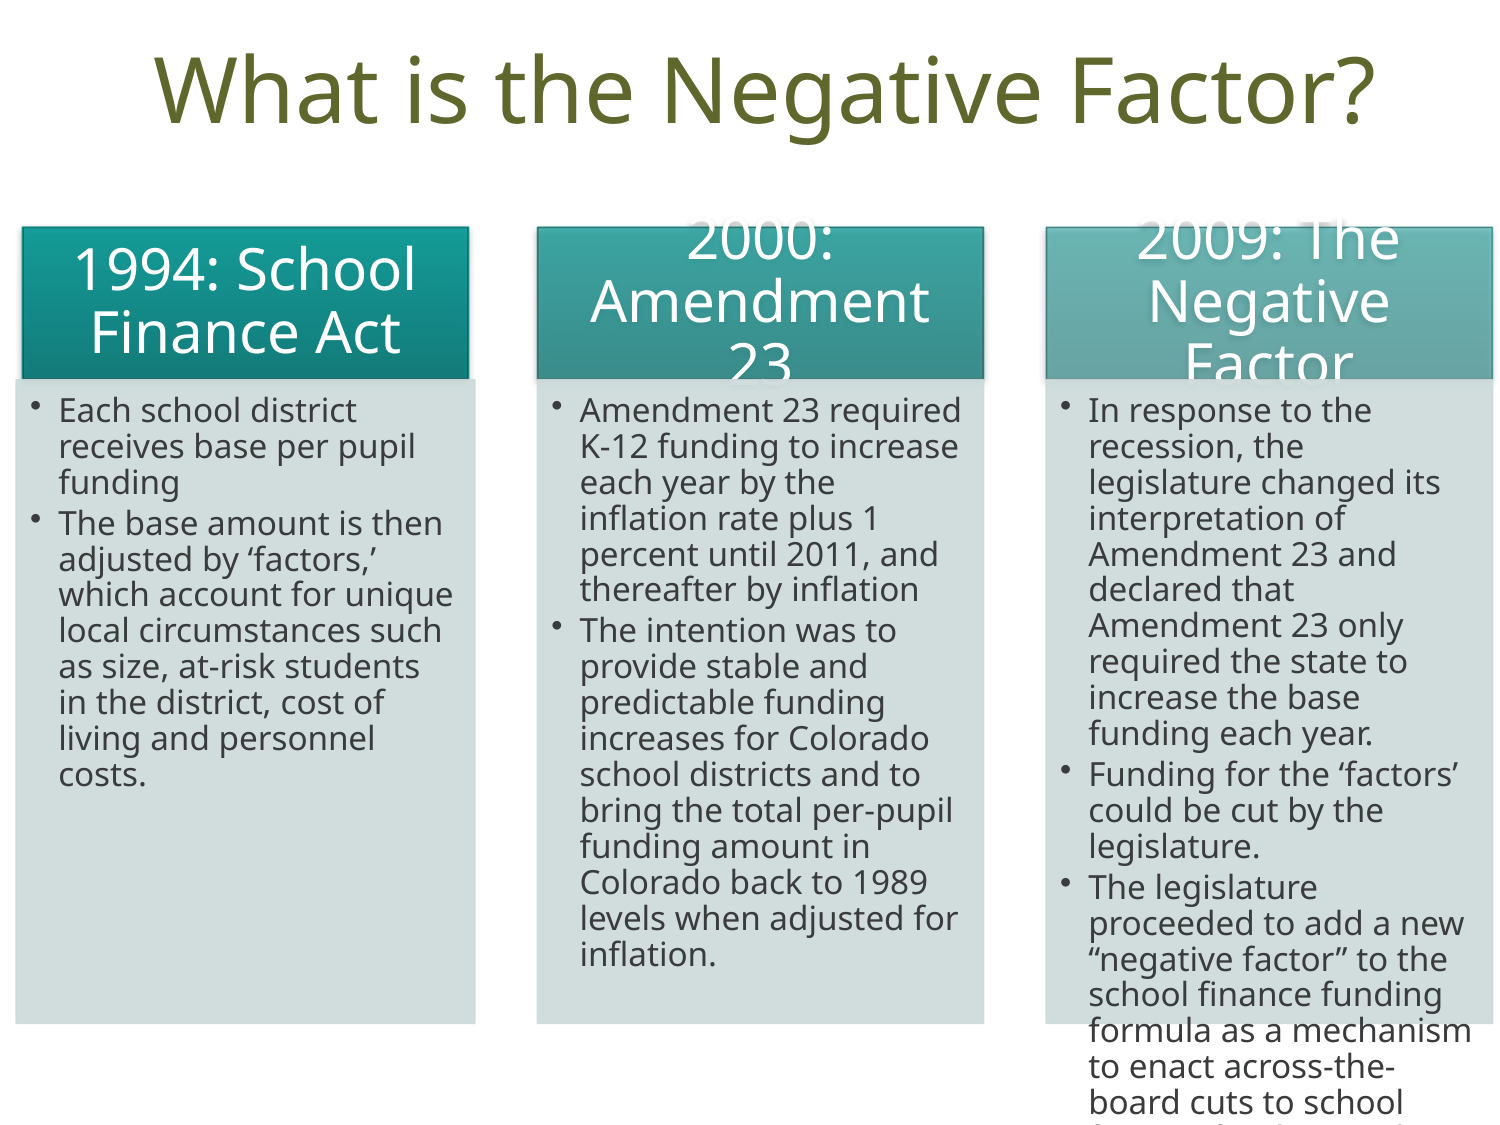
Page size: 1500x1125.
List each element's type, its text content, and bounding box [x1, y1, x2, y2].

title What is the Negative Factor? [96, 5, 1435, 129]
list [15, 130, 1494, 1120]
